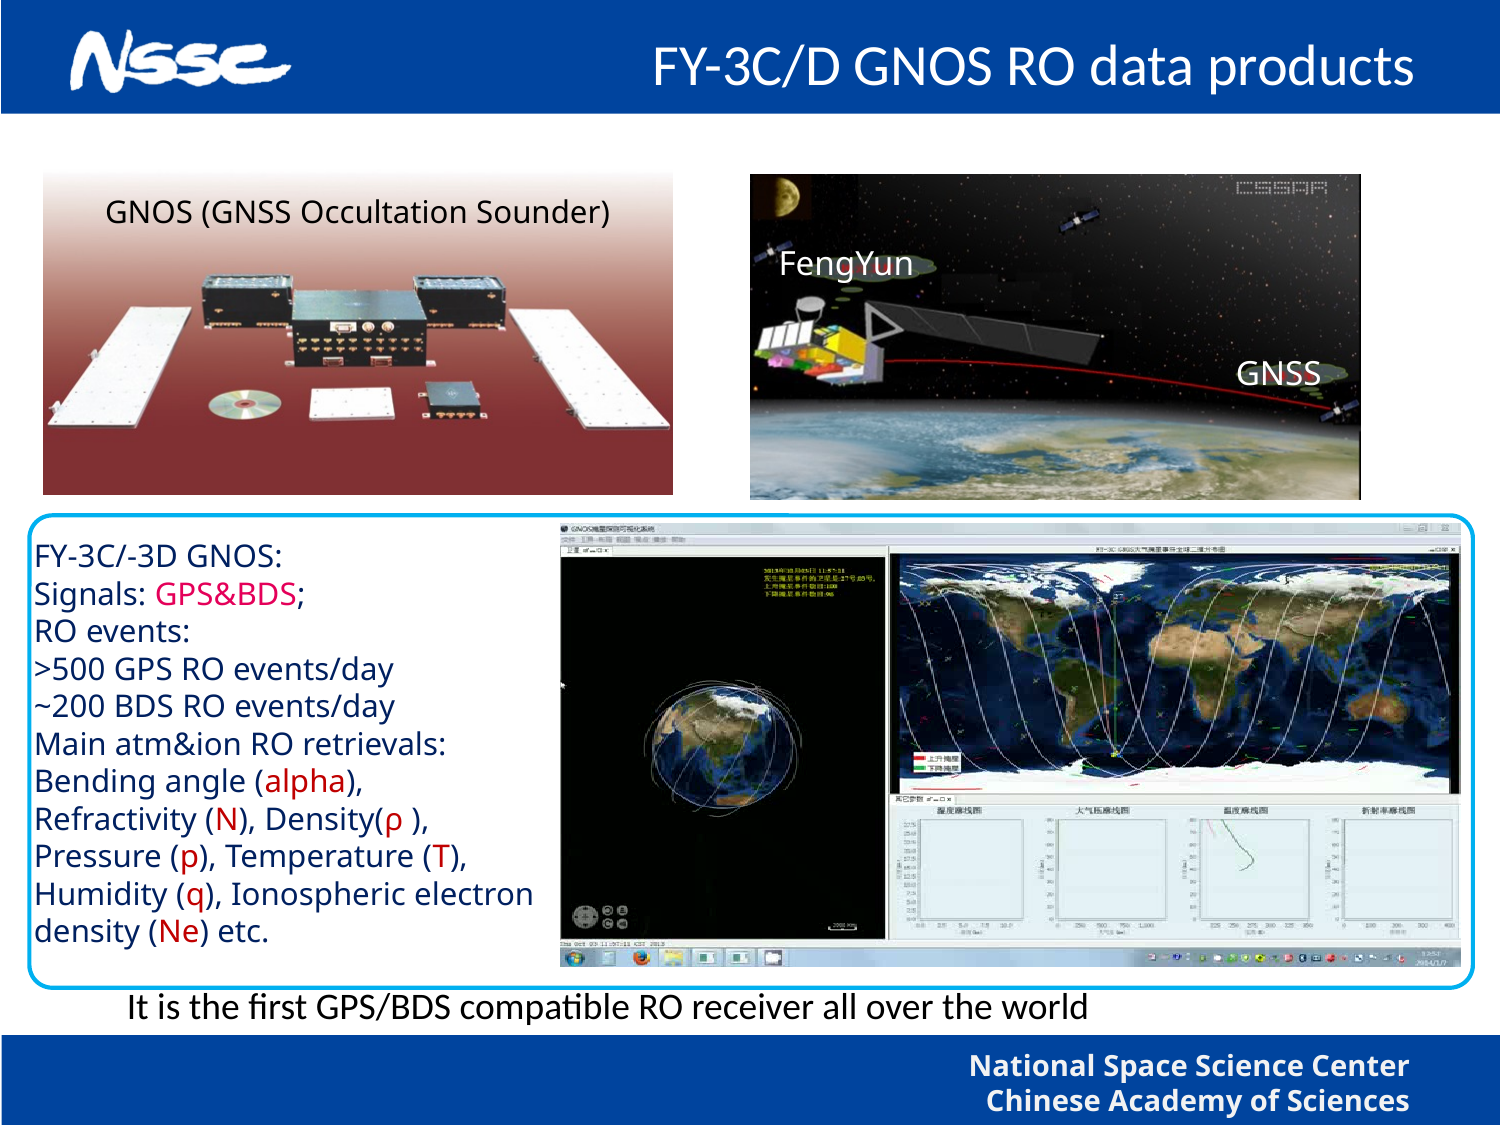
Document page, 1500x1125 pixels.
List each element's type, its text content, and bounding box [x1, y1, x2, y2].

picture [64, 16, 296, 102]
picture [560, 523, 1461, 967]
picture [749, 174, 1362, 500]
text_box FY-3C/D GNOS RO data products [313, 19, 1424, 105]
text_box It is the first GPS/BDS compatible RO receiver all over the world [112, 974, 1152, 1035]
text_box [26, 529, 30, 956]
picture [43, 169, 673, 495]
text_box [29, 515, 1473, 988]
